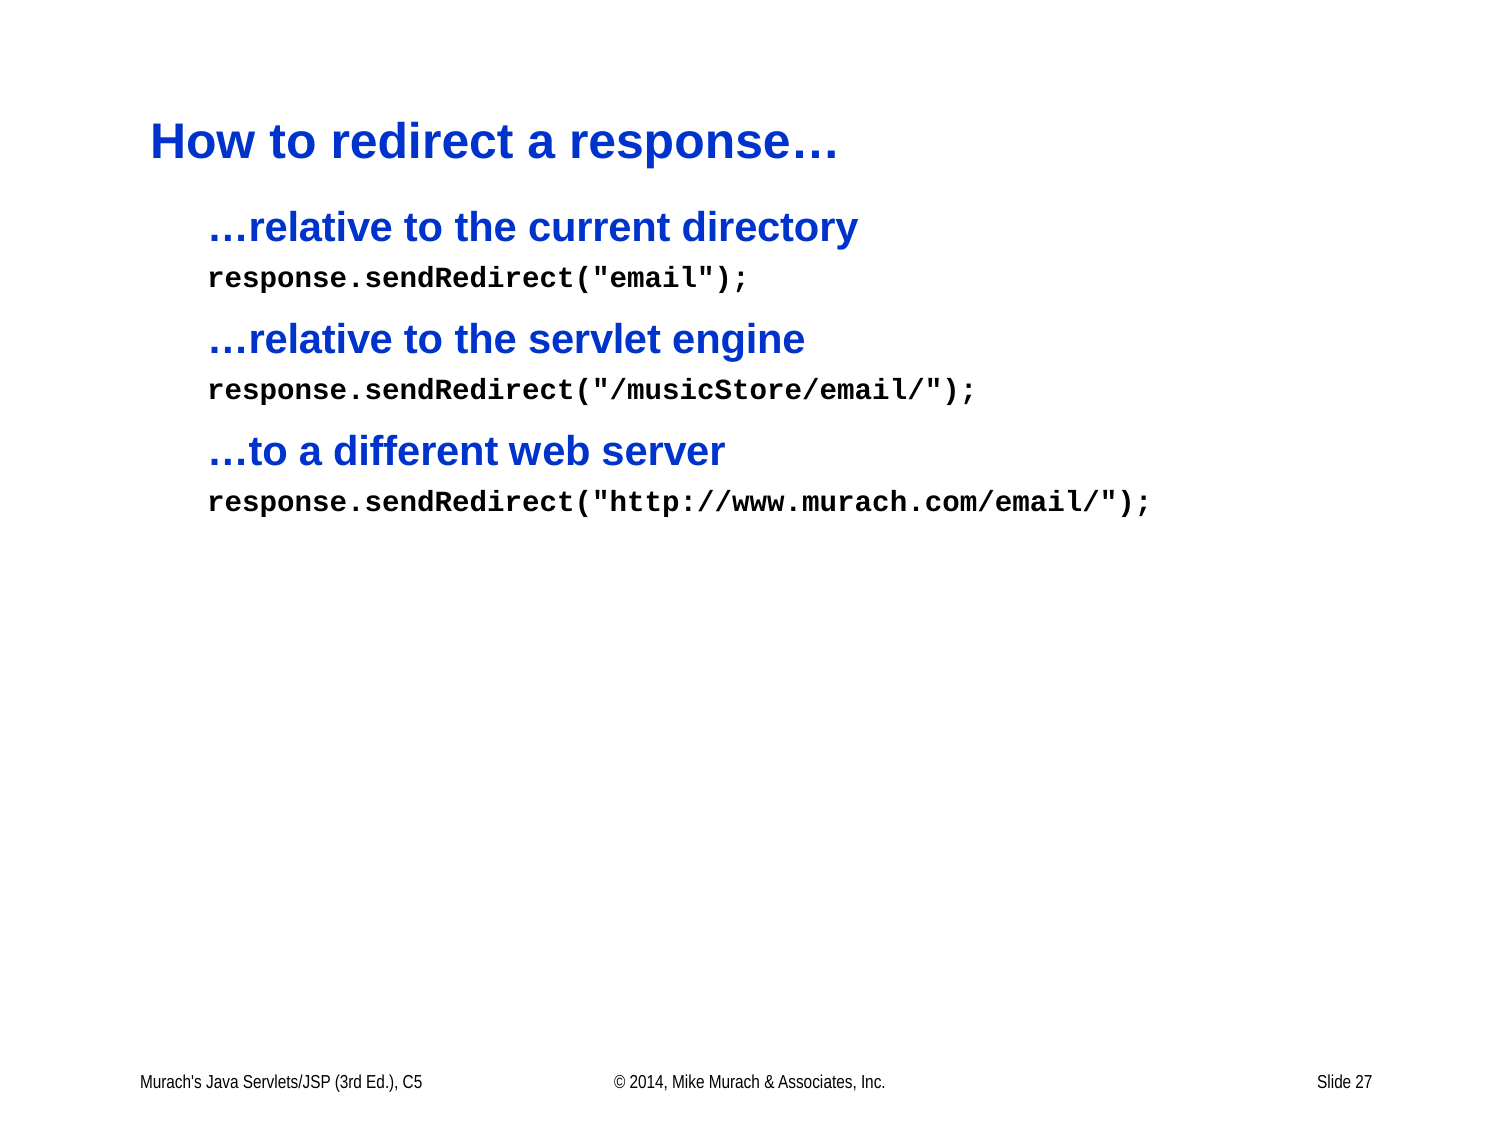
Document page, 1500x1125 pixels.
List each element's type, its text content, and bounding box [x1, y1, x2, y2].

footer © 2014, Mike Murach & Associates, Inc. [474, 1025, 1025, 1100]
slide_number Slide 27 [1074, 1025, 1388, 1100]
slide_number Murach's Java Servlets/JSP (3rd Ed.), C5 [125, 1025, 450, 1100]
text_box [149, 183, 1349, 601]
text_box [149, 112, 1349, 183]
